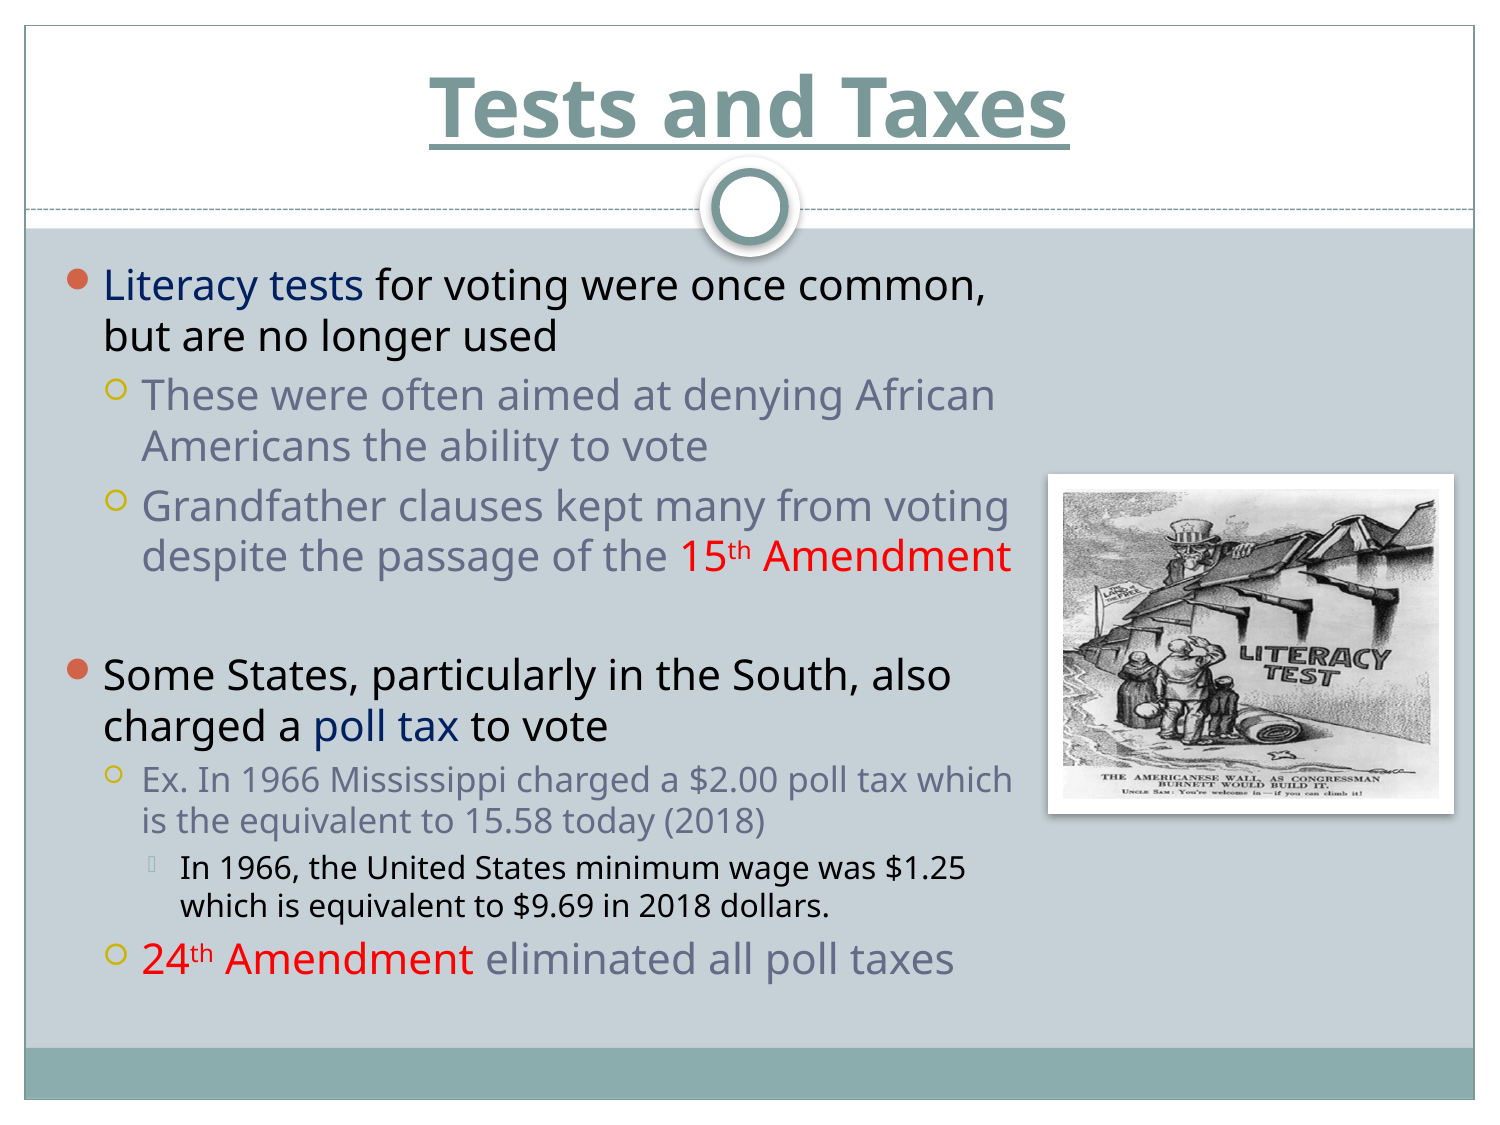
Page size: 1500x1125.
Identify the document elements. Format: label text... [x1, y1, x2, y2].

picture [1062, 488, 1440, 800]
list Literacy tests for voting were once common, but are no longer used These were often aimed at denying African Americans the ability to vote Grandfather clauses kept many from voting despite the passage of the 15th Amendment Some States, particularly in the South, also charged a poll tax to vote Ex. In 1966 Mississippi charged a $2.00 poll tax which is the equivalent to 15.58 today (2018) In 1966, the United States minimum wage was $1.25 which is equivalent to $9.69 in 2018 dollars. 24th Amendment eliminated all poll taxes [49, 250, 1038, 1050]
title Tests and Taxes [49, 37, 1450, 162]
